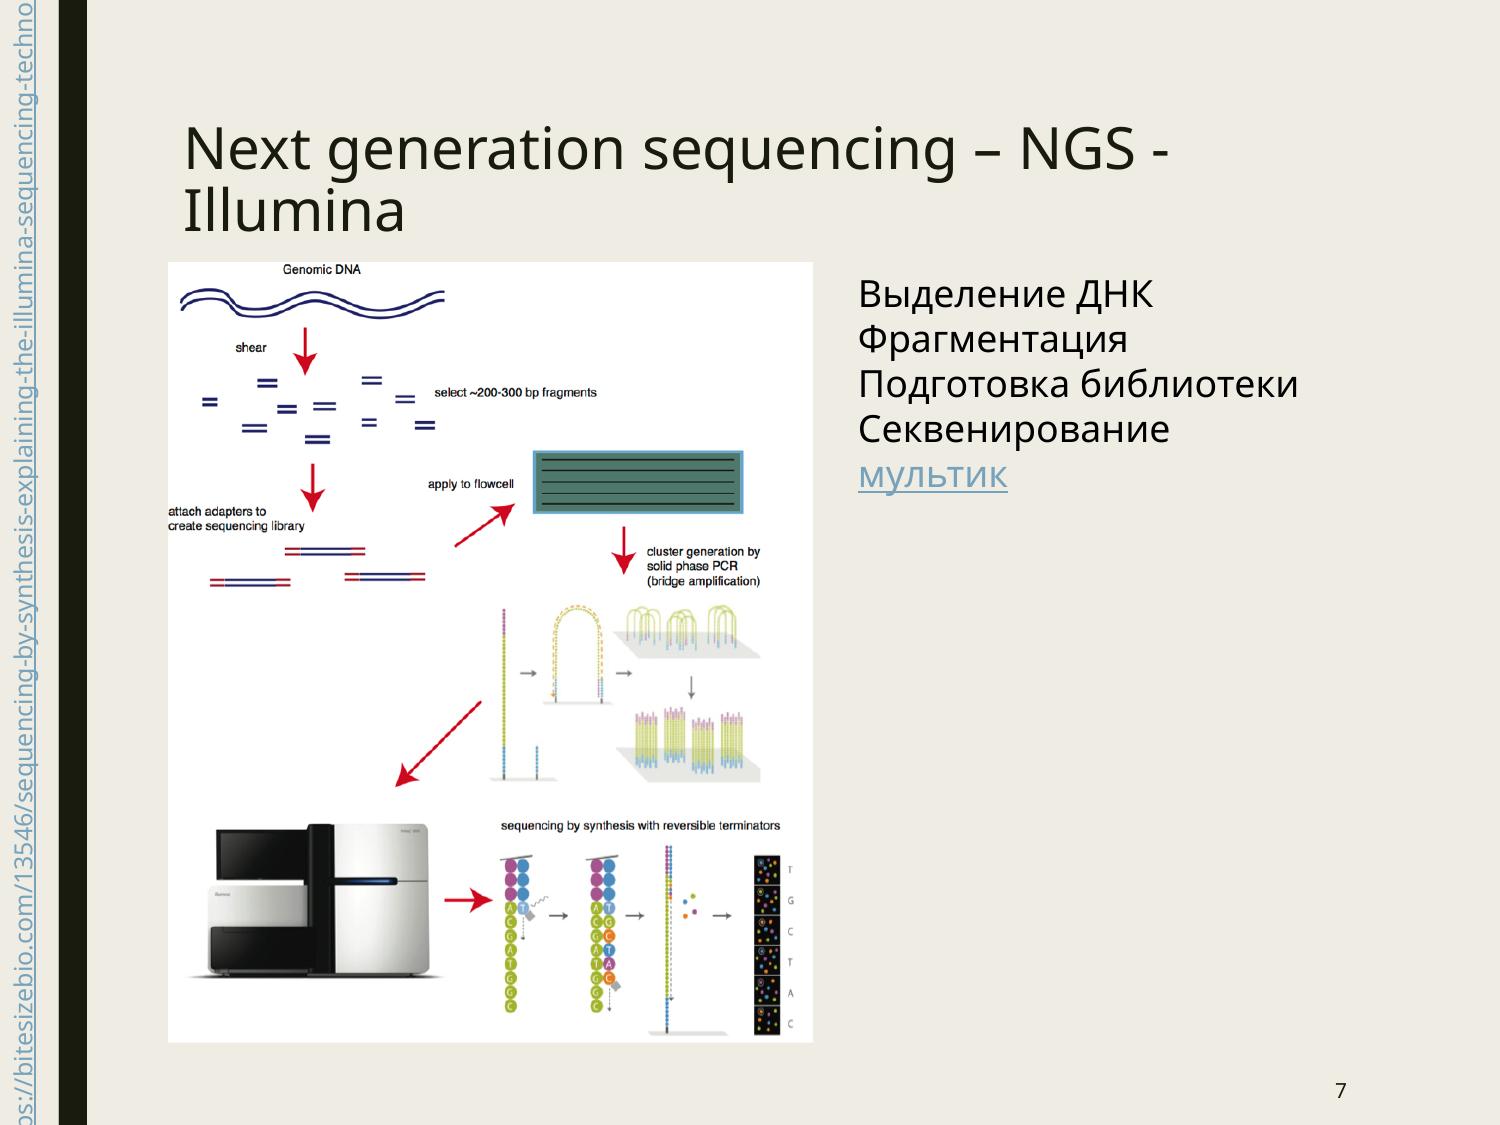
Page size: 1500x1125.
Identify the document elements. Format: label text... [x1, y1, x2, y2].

title Next generation sequencing – NGS - Illumina [168, 112, 1351, 357]
slide_number 7 [1165, 1058, 1362, 1125]
text_box https://bitesizebio.com/13546/sequencing-by-synthesis-explaining-the-illumina-sequencing-technology/ [0, 0, 49, 1125]
text_box Выделение ДНК Фрагментация Подготовка библиотеки Секвенирование мультик [843, 262, 1449, 644]
picture [168, 262, 813, 1044]
